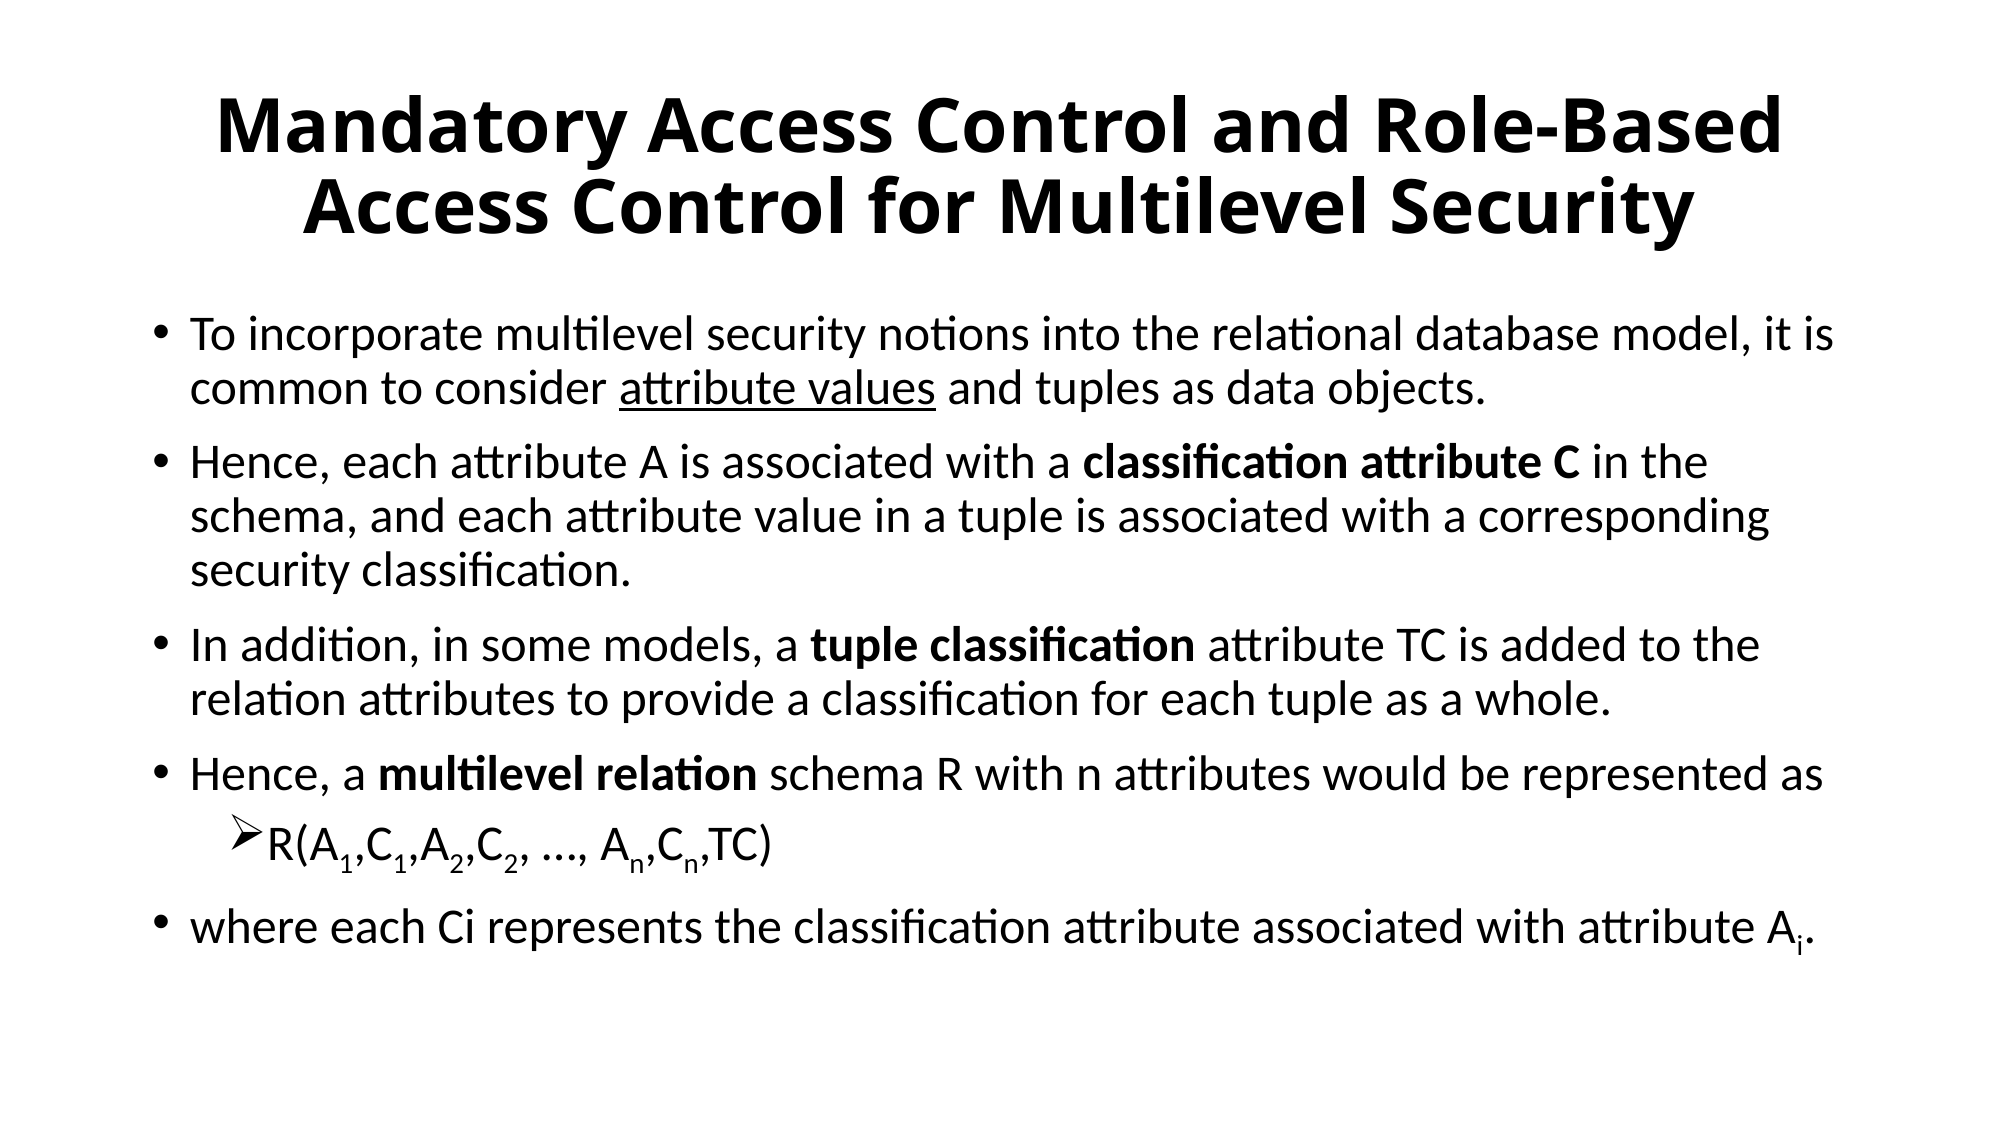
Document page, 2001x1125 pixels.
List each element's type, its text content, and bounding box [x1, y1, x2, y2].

title Mandatory Access Control and Role-Based Access Control for Multilevel Security [137, 59, 1863, 278]
list To incorporate multilevel security notions into the relational database model, it is common to consider attribute values and tuples as data objects. Hence, each attribute A is associated with a classification attribute C in the schema, and each attribute value in a tuple is associated with a corresponding security classification. In addition, in some models, a tuple classification attribute TC is added to the relation attributes to provide a classification for each tuple as a whole. Hence, a multilevel relation schema R with n attributes would be represented as R(A1,C1,A2,C2, …, An,Cn,TC) where each Ci represents the classification attribute associated with attribute Ai. [137, 299, 1863, 1014]
